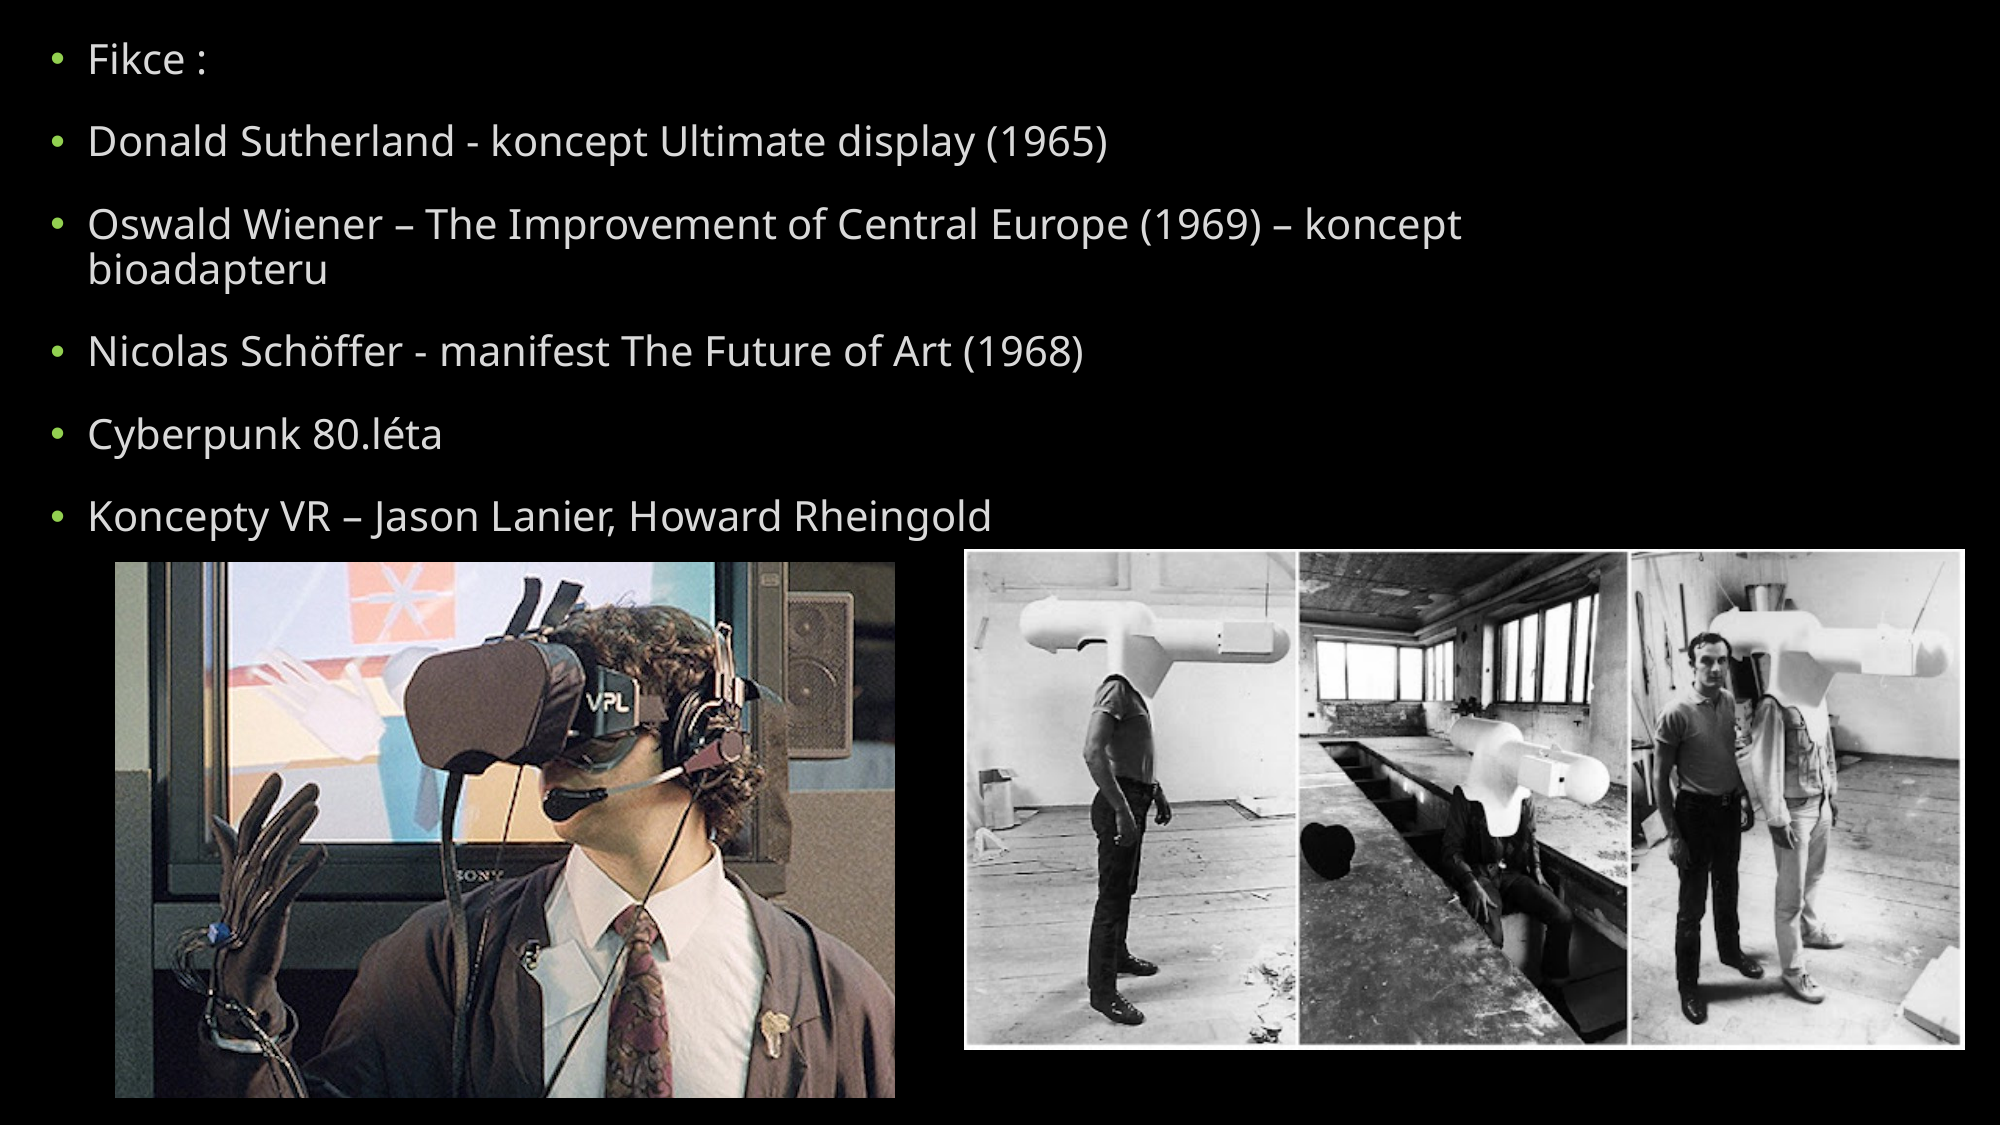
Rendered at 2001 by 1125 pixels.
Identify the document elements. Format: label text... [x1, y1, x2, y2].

picture [964, 549, 1965, 1050]
list Fikce : Donald Sutherland - koncept Ultimate display (1965) Oswald Wiener – The Improvement of Central Europe (1969) – koncept bioadapteru Nicolas Schöffer - manifest The Future of Art (1968) Cyberpunk 80.léta Koncepty VR – Jason Lanier, Howard Rheingold [35, 30, 1536, 731]
picture [115, 562, 895, 1098]
